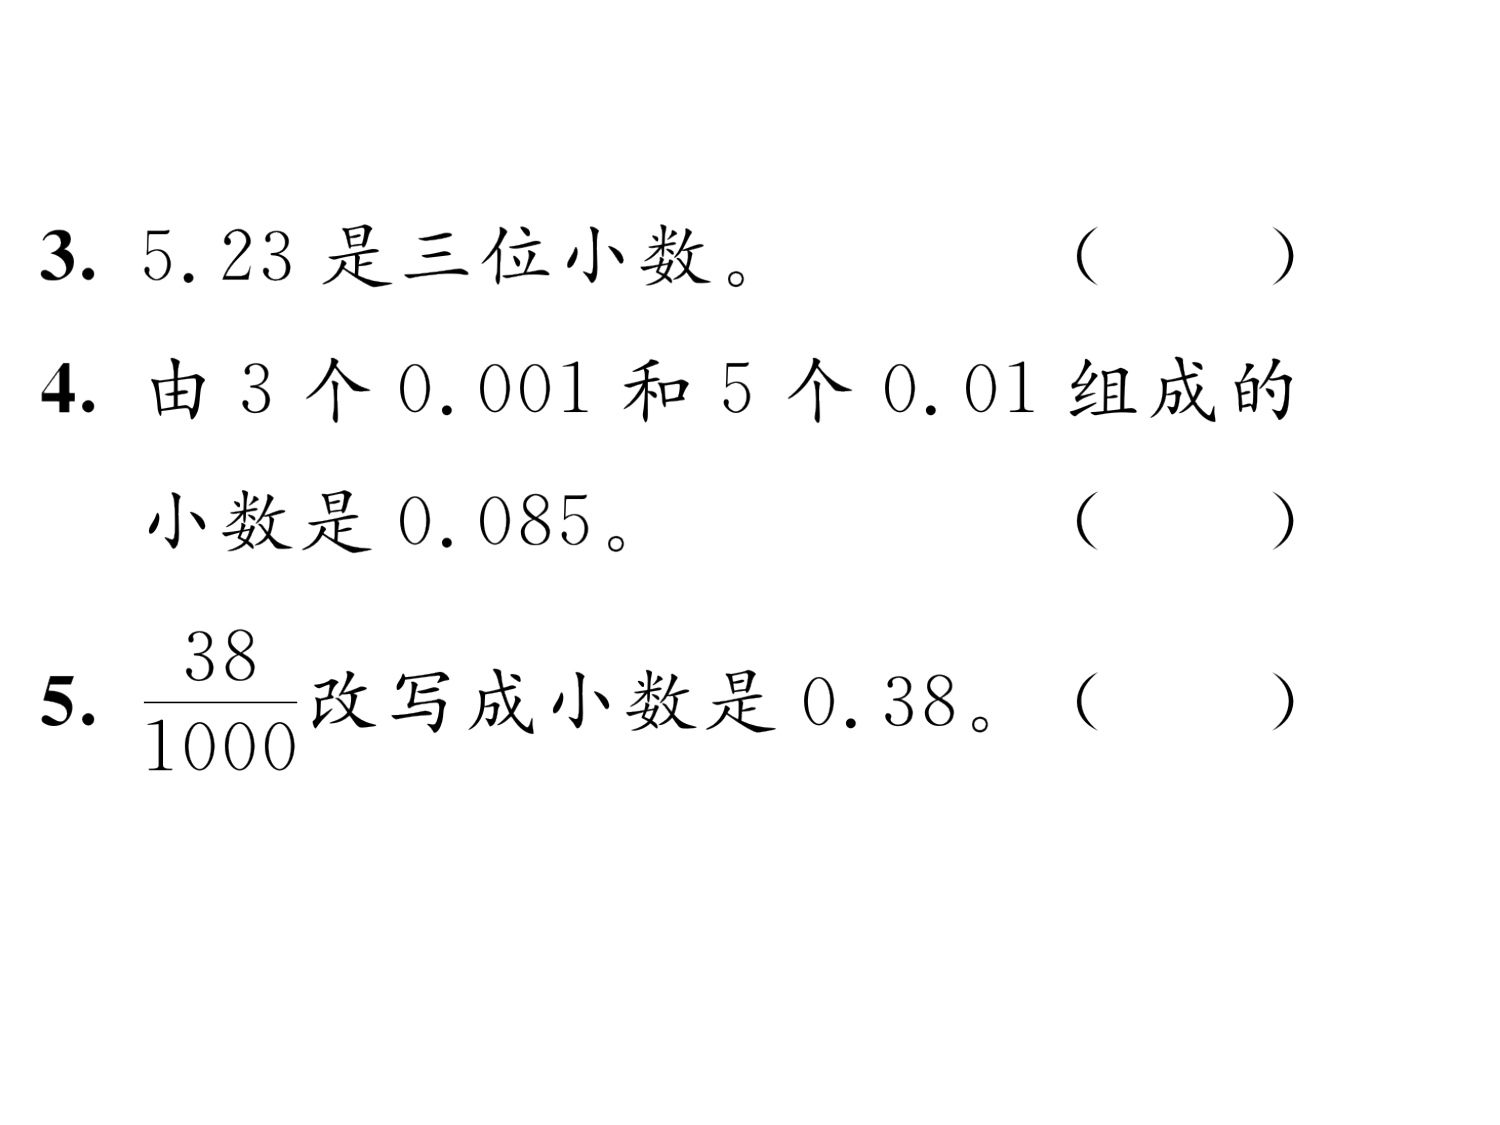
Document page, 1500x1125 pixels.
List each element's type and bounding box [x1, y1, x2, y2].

picture [35, 177, 1453, 801]
